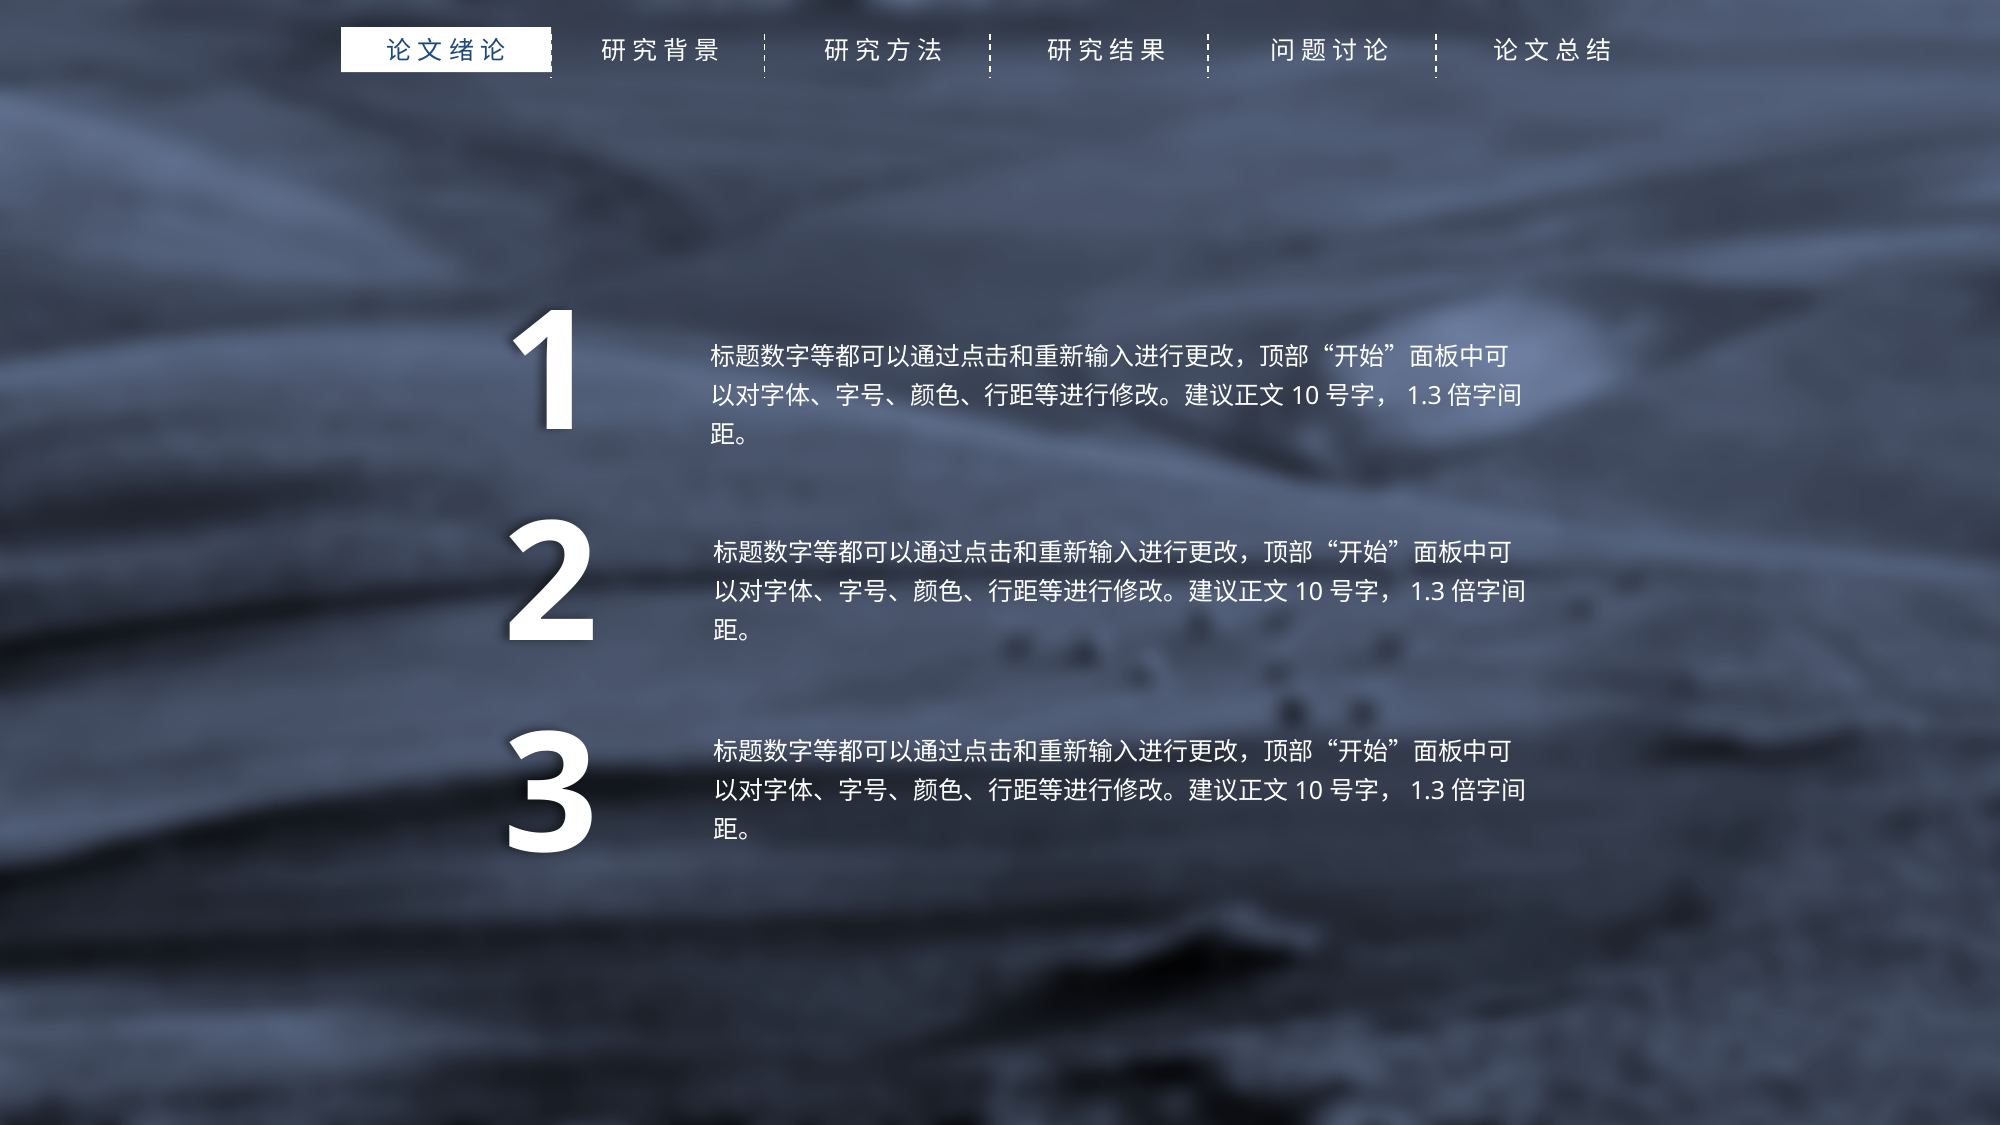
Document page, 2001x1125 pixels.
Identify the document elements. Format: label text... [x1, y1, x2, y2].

text_box 研究结果 [1000, 27, 1213, 73]
text_box 标题数字等都可以通过点击和重新输入进行更改，顶部“开始”面板中可以对字体、字号、颜色、行距等进行修改。建议正文10号字，1.3倍字间距。 [698, 519, 1553, 652]
text_box 论文绪论 [341, 27, 552, 73]
text_box 标题数字等都可以通过点击和重新输入进行更改，顶部“开始”面板中可以对字体、字号、颜色、行距等进行修改。建议正文10号字，1.3倍字间距。 [698, 719, 1553, 851]
text_box 问题讨论 [1223, 27, 1436, 73]
text_box 2 [459, 466, 643, 677]
text_box 研究方法 [777, 27, 990, 73]
text_box 研究背景 [554, 27, 767, 73]
text_box 1 [459, 255, 643, 466]
text_box 3 [459, 677, 643, 893]
text_box 论文总结 [1446, 27, 1659, 73]
text_box 标题数字等都可以通过点击和重新输入进行更改，顶部“开始”面板中可以对字体、字号、颜色、行距等进行修改。建议正文10号字，1.3倍字间距。 [695, 324, 1550, 456]
